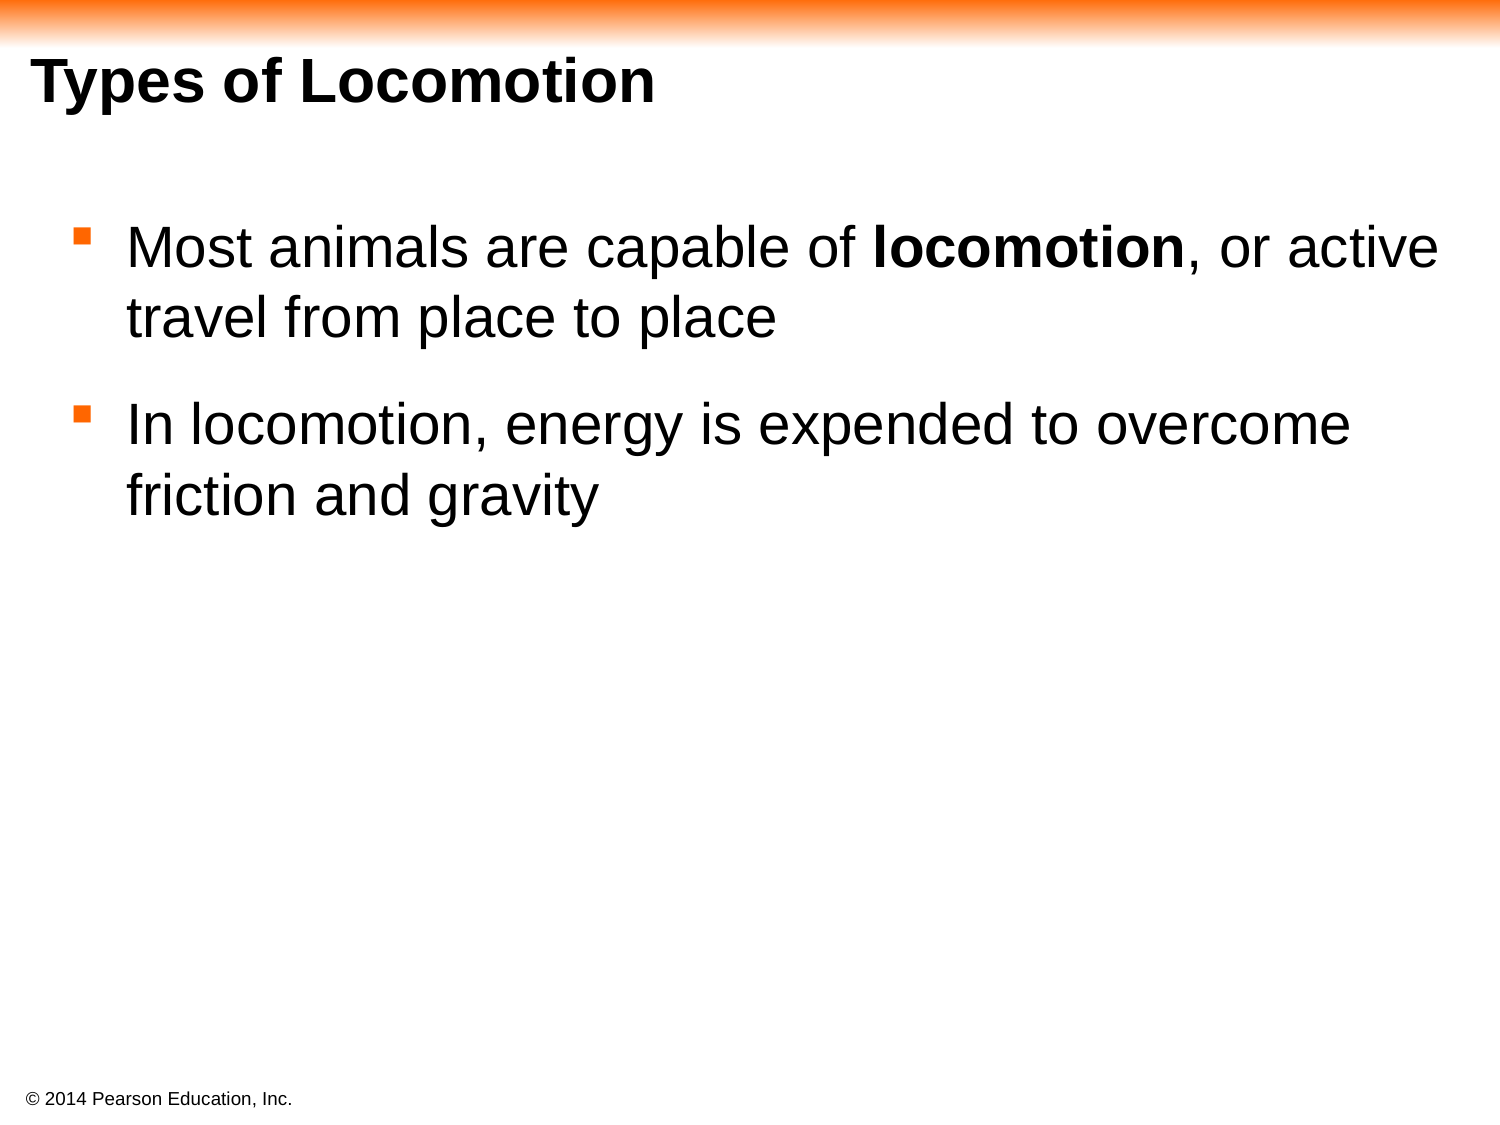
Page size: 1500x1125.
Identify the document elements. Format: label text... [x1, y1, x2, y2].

list Most animals are capable of locomotion, or active travel from place to place In locomotion, energy is expended to overcome friction and gravity [69, 208, 1464, 1042]
title Types of Locomotion [29, 49, 1470, 184]
